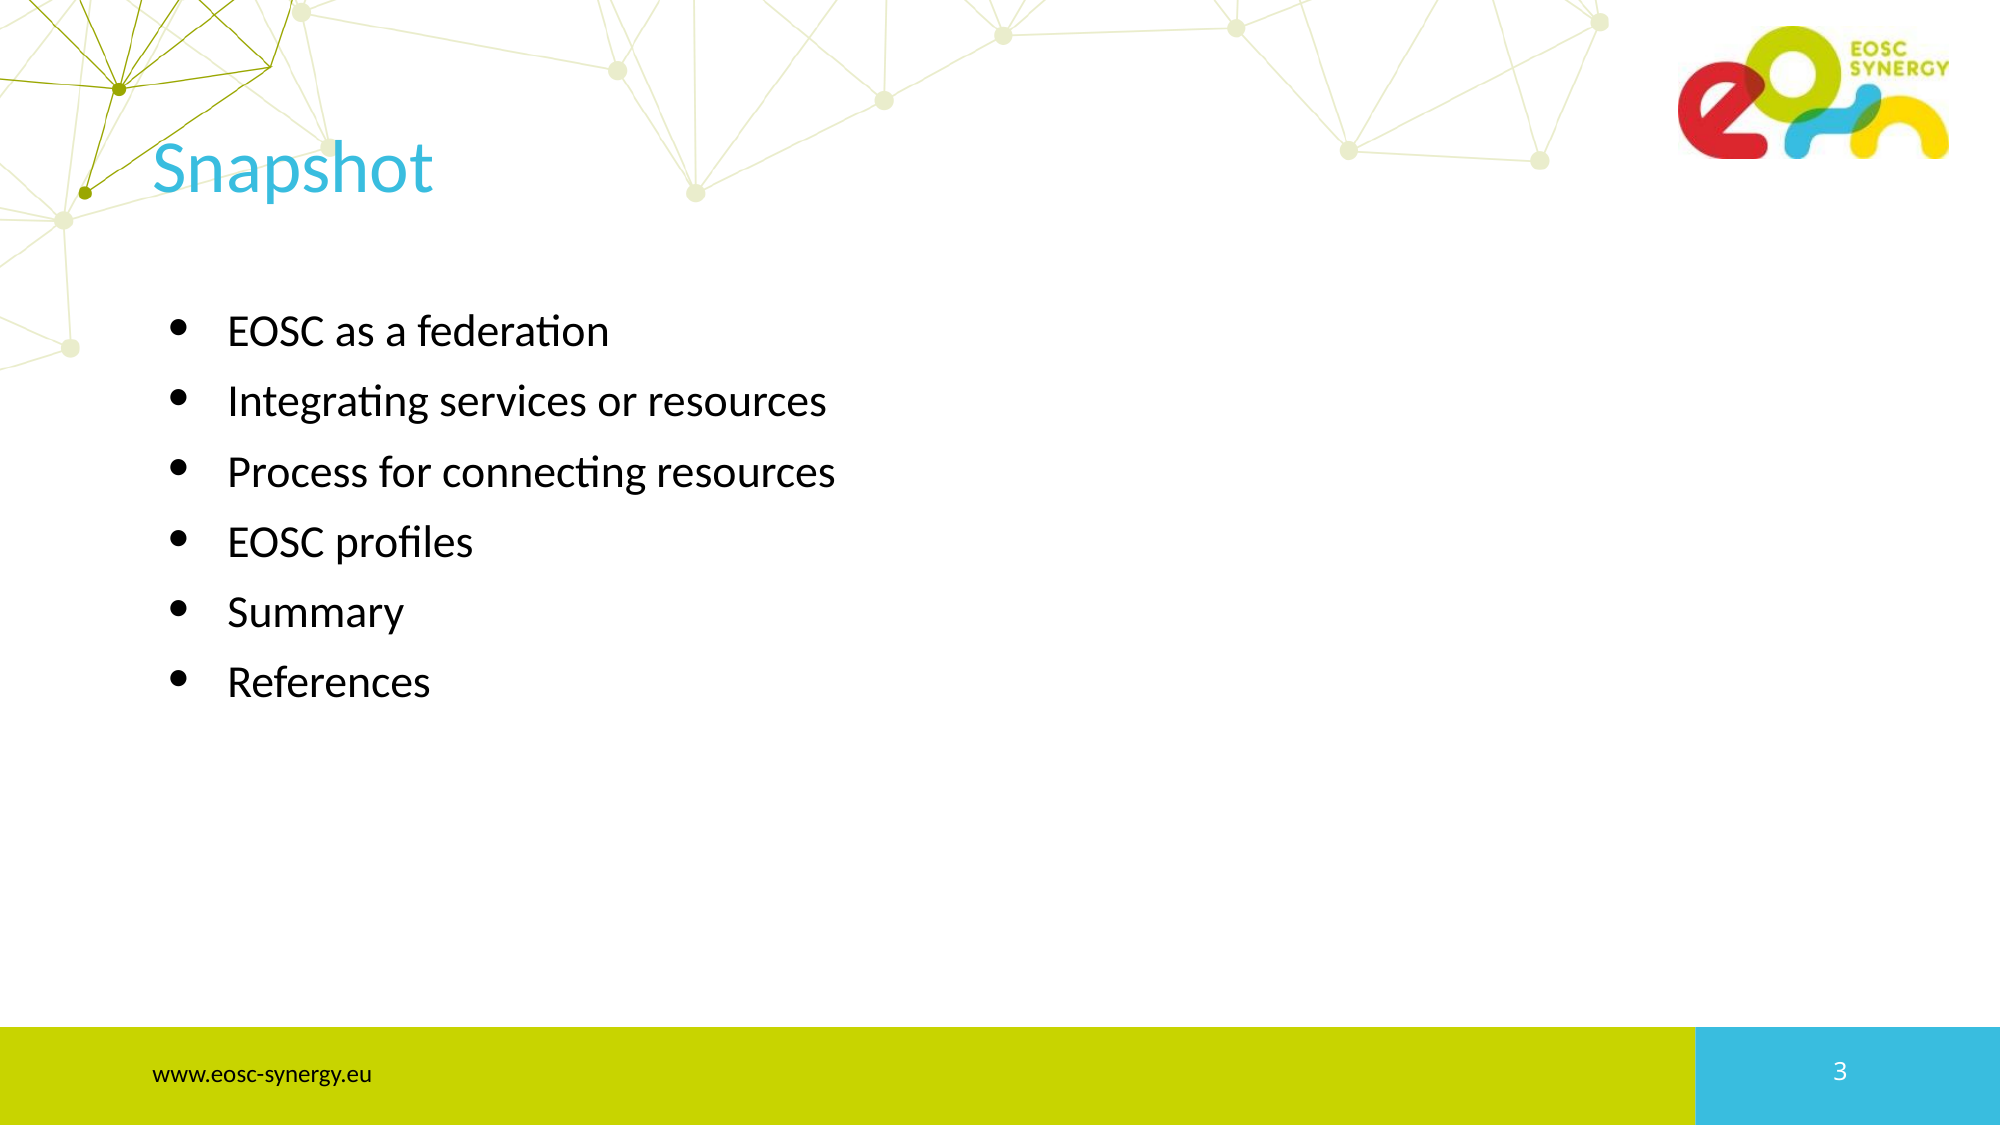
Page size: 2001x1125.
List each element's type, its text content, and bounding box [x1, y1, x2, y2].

list EOSC as a federation Integrating services or resources Process for connecting resources EOSC profiles Summary References [137, 299, 1863, 916]
picture [0, 0, 1609, 453]
title Snapshot [137, 59, 1658, 278]
footer www.eosc-synergy.eu [137, 1042, 1338, 1103]
slide_number ‹#› [1723, 1042, 1863, 1103]
picture [1678, 26, 1949, 159]
